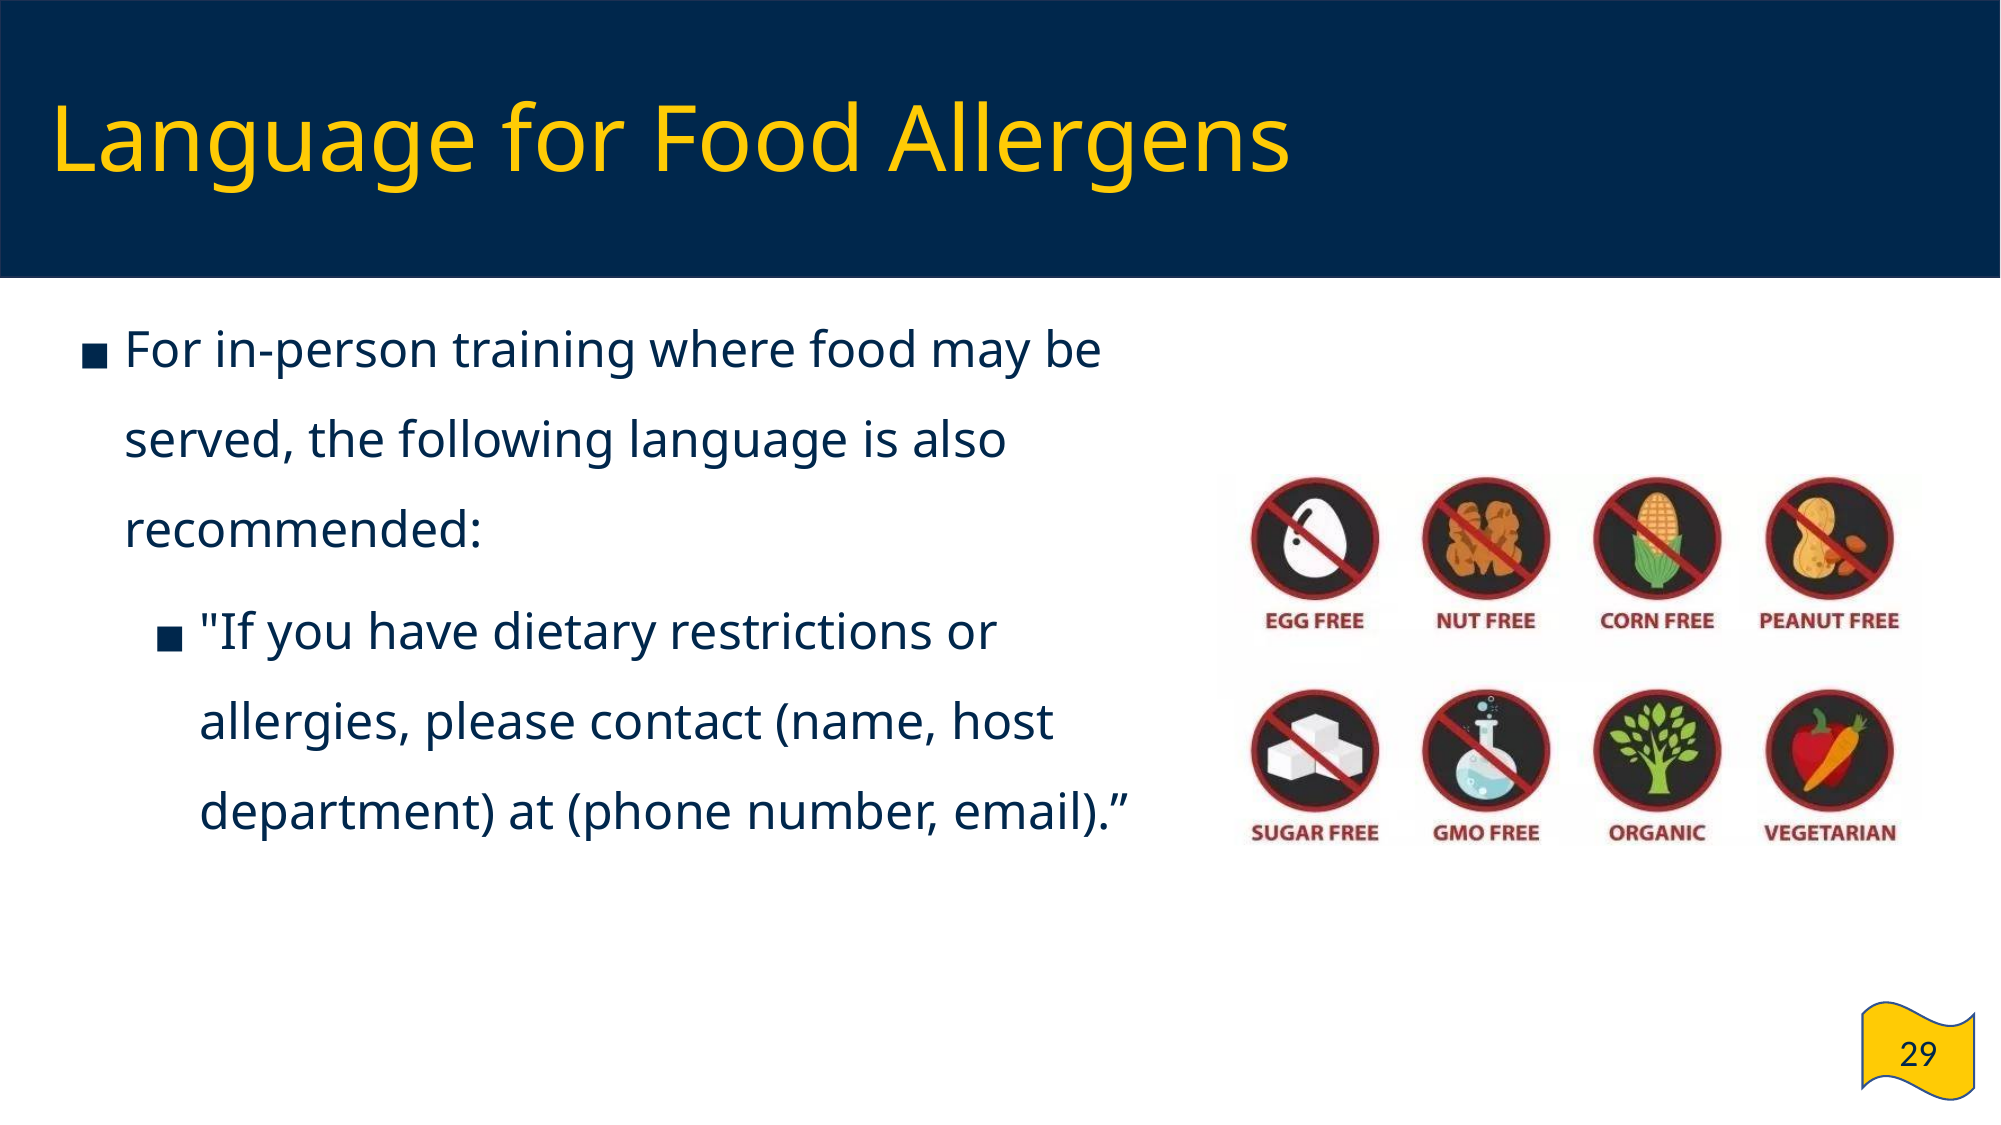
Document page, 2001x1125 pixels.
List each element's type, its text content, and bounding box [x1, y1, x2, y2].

list For in-person training where food may be served, the following language is also recommended: "If you have dietary restrictions or allergies, please contact (name, host department) at (phone number, email).” [34, 279, 1218, 1115]
picture [1217, 474, 1922, 846]
title Language for Food Allergens [34, 33, 1760, 251]
